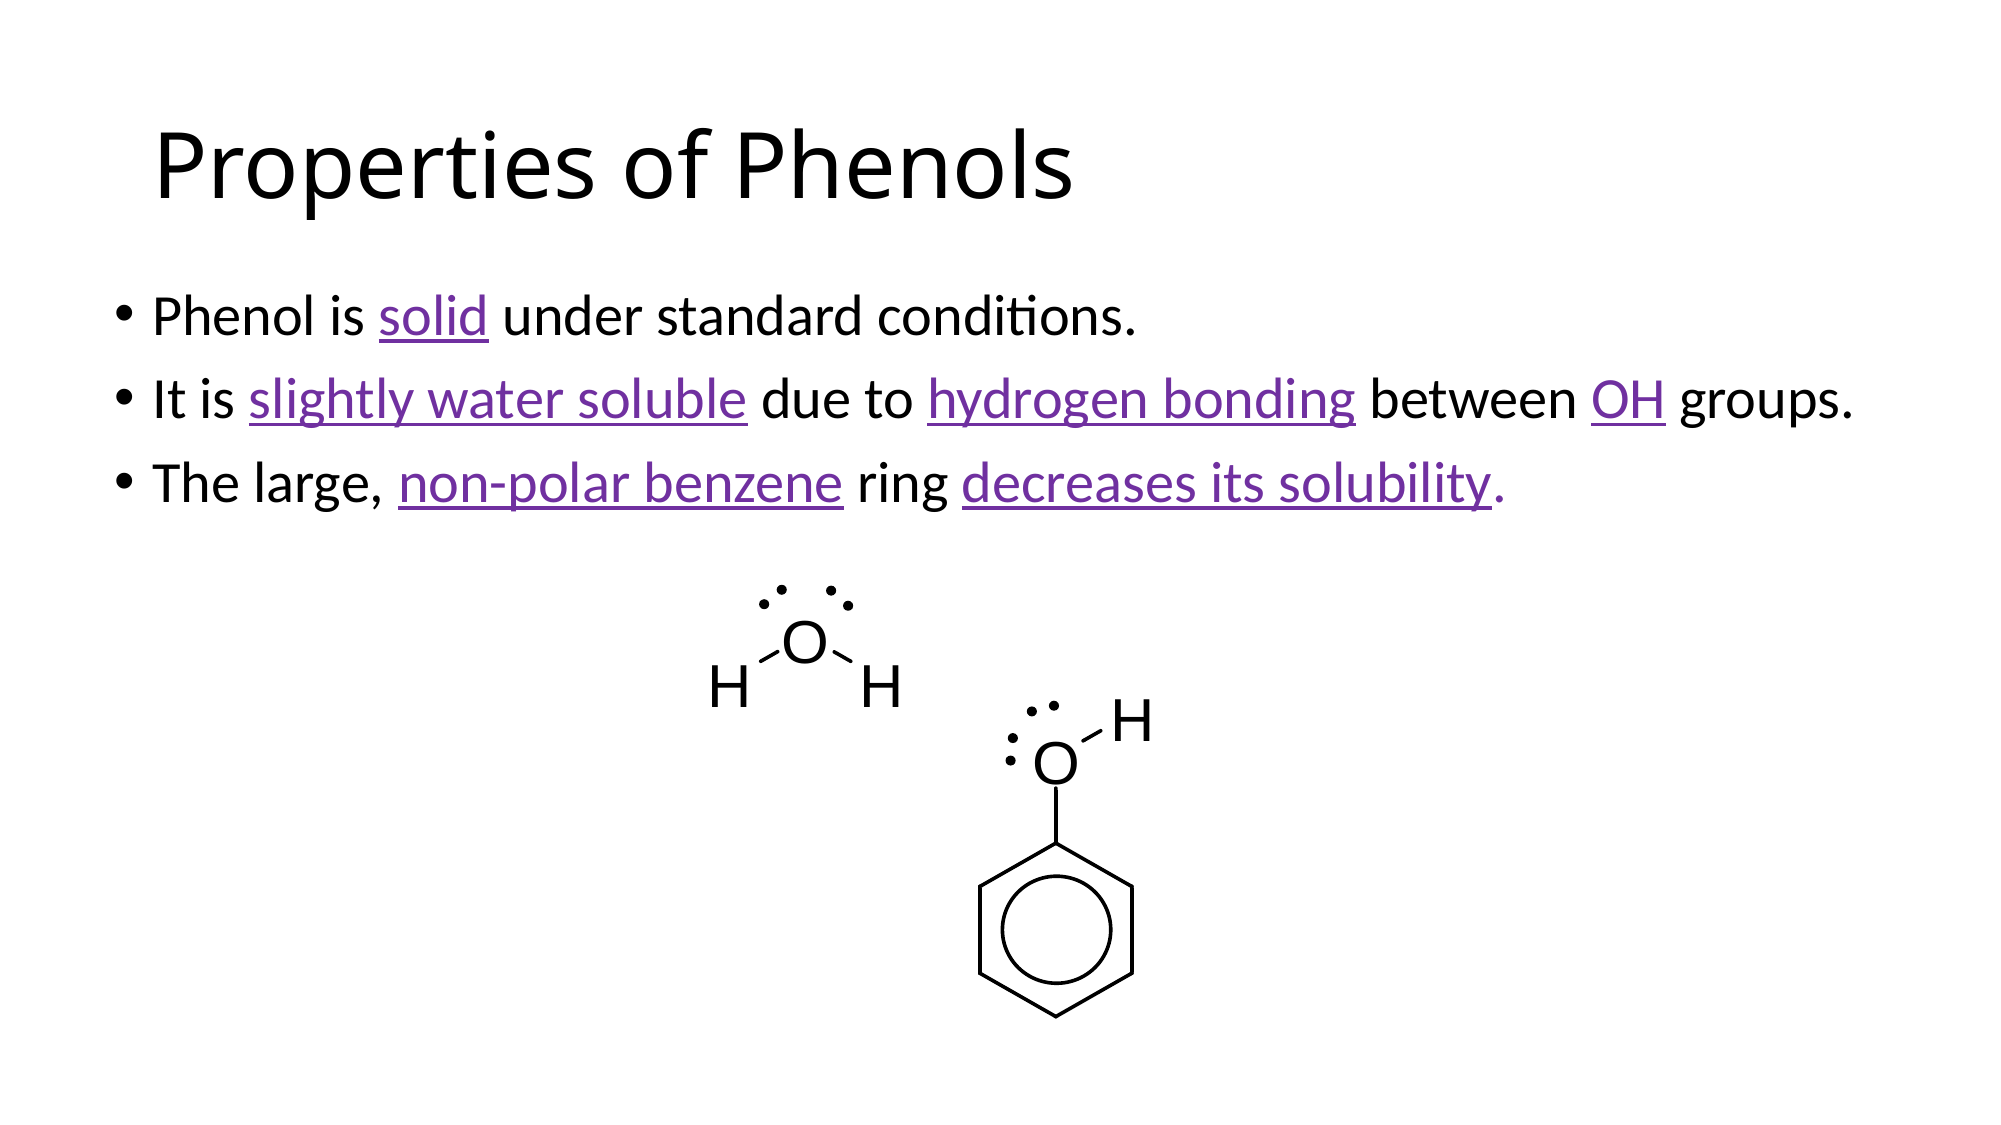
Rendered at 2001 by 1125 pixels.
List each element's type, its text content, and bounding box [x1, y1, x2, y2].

title Properties of Phenols [137, 59, 1863, 277]
list Phenol is solid under standard conditions. It is slightly water soluble due to hydrogen bonding between OH groups. The large, non-polar benzene ring decreases its solubility. [99, 277, 1901, 992]
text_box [698, 576, 1168, 1040]
